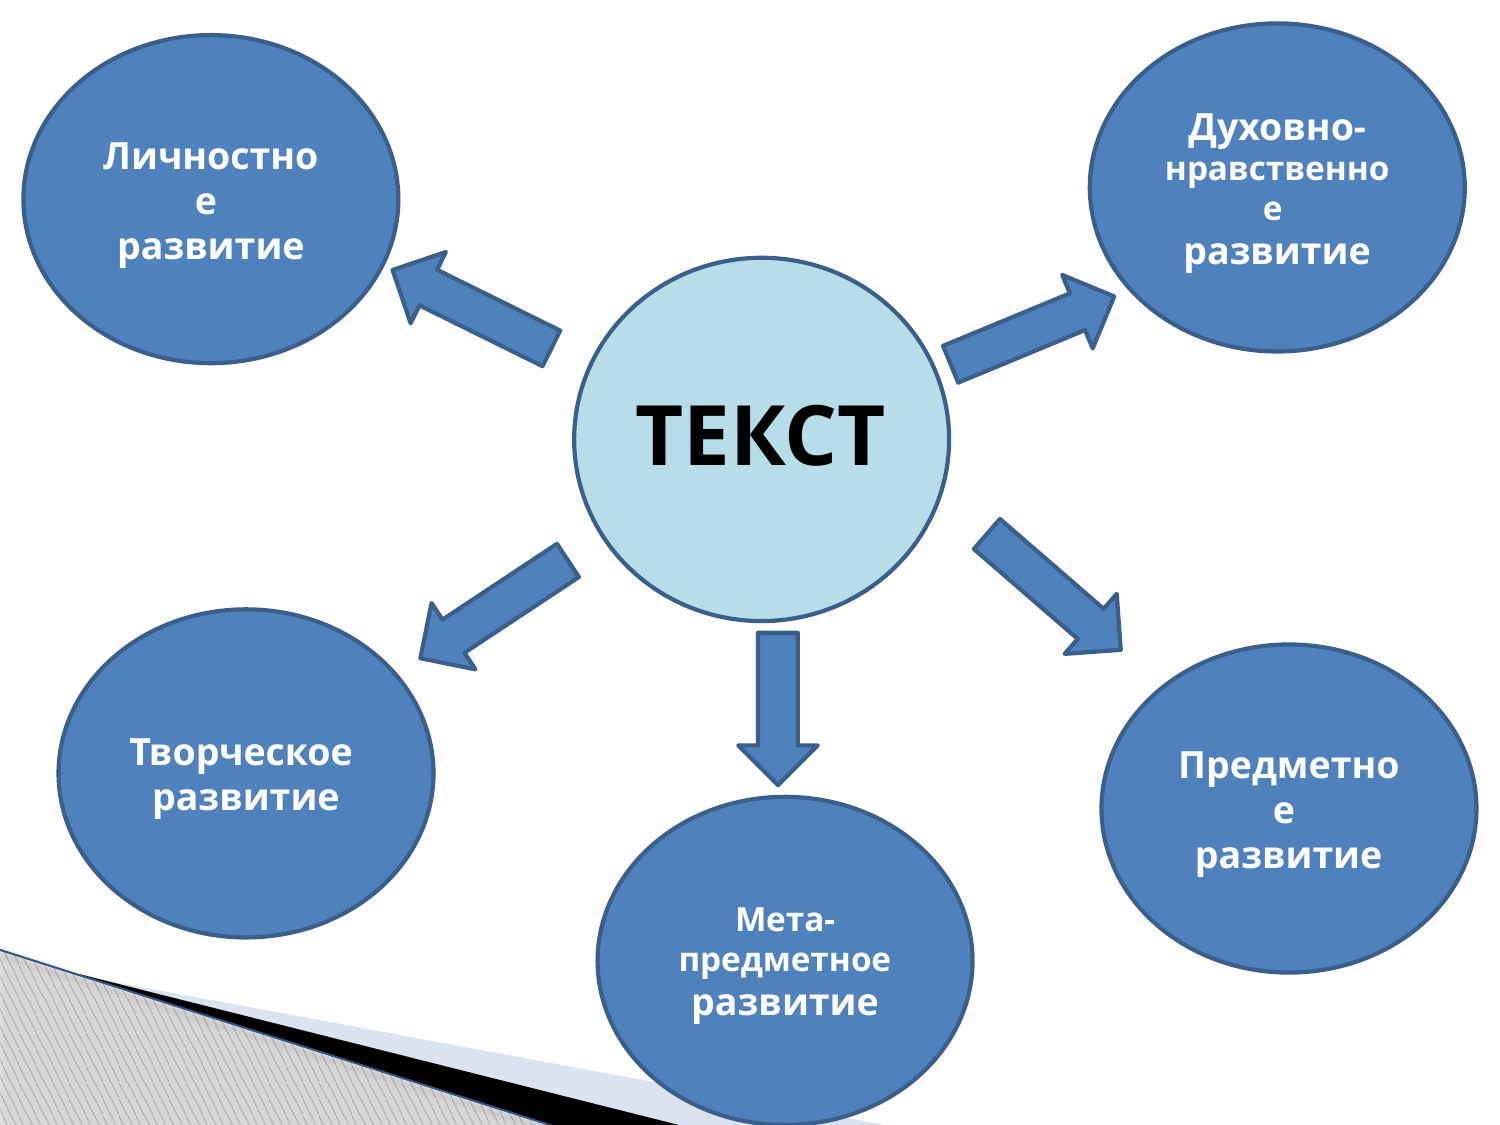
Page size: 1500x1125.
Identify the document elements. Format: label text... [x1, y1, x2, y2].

text_box [736, 630, 820, 788]
text_box ТЕКСТ [621, 375, 914, 490]
text_box [418, 541, 581, 672]
text_box [941, 273, 1117, 385]
text_box Личностное развитие [21, 32, 401, 366]
text_box [971, 516, 1123, 656]
text_box Творческое развитие [56, 607, 436, 940]
text_box [390, 250, 563, 369]
text_box Предметное развитие [1099, 642, 1479, 975]
text_box Духовно-нравственное развитие [1087, 21, 1467, 354]
text_box [572, 255, 952, 624]
text_box Мета- предметное развитие [595, 794, 975, 1125]
